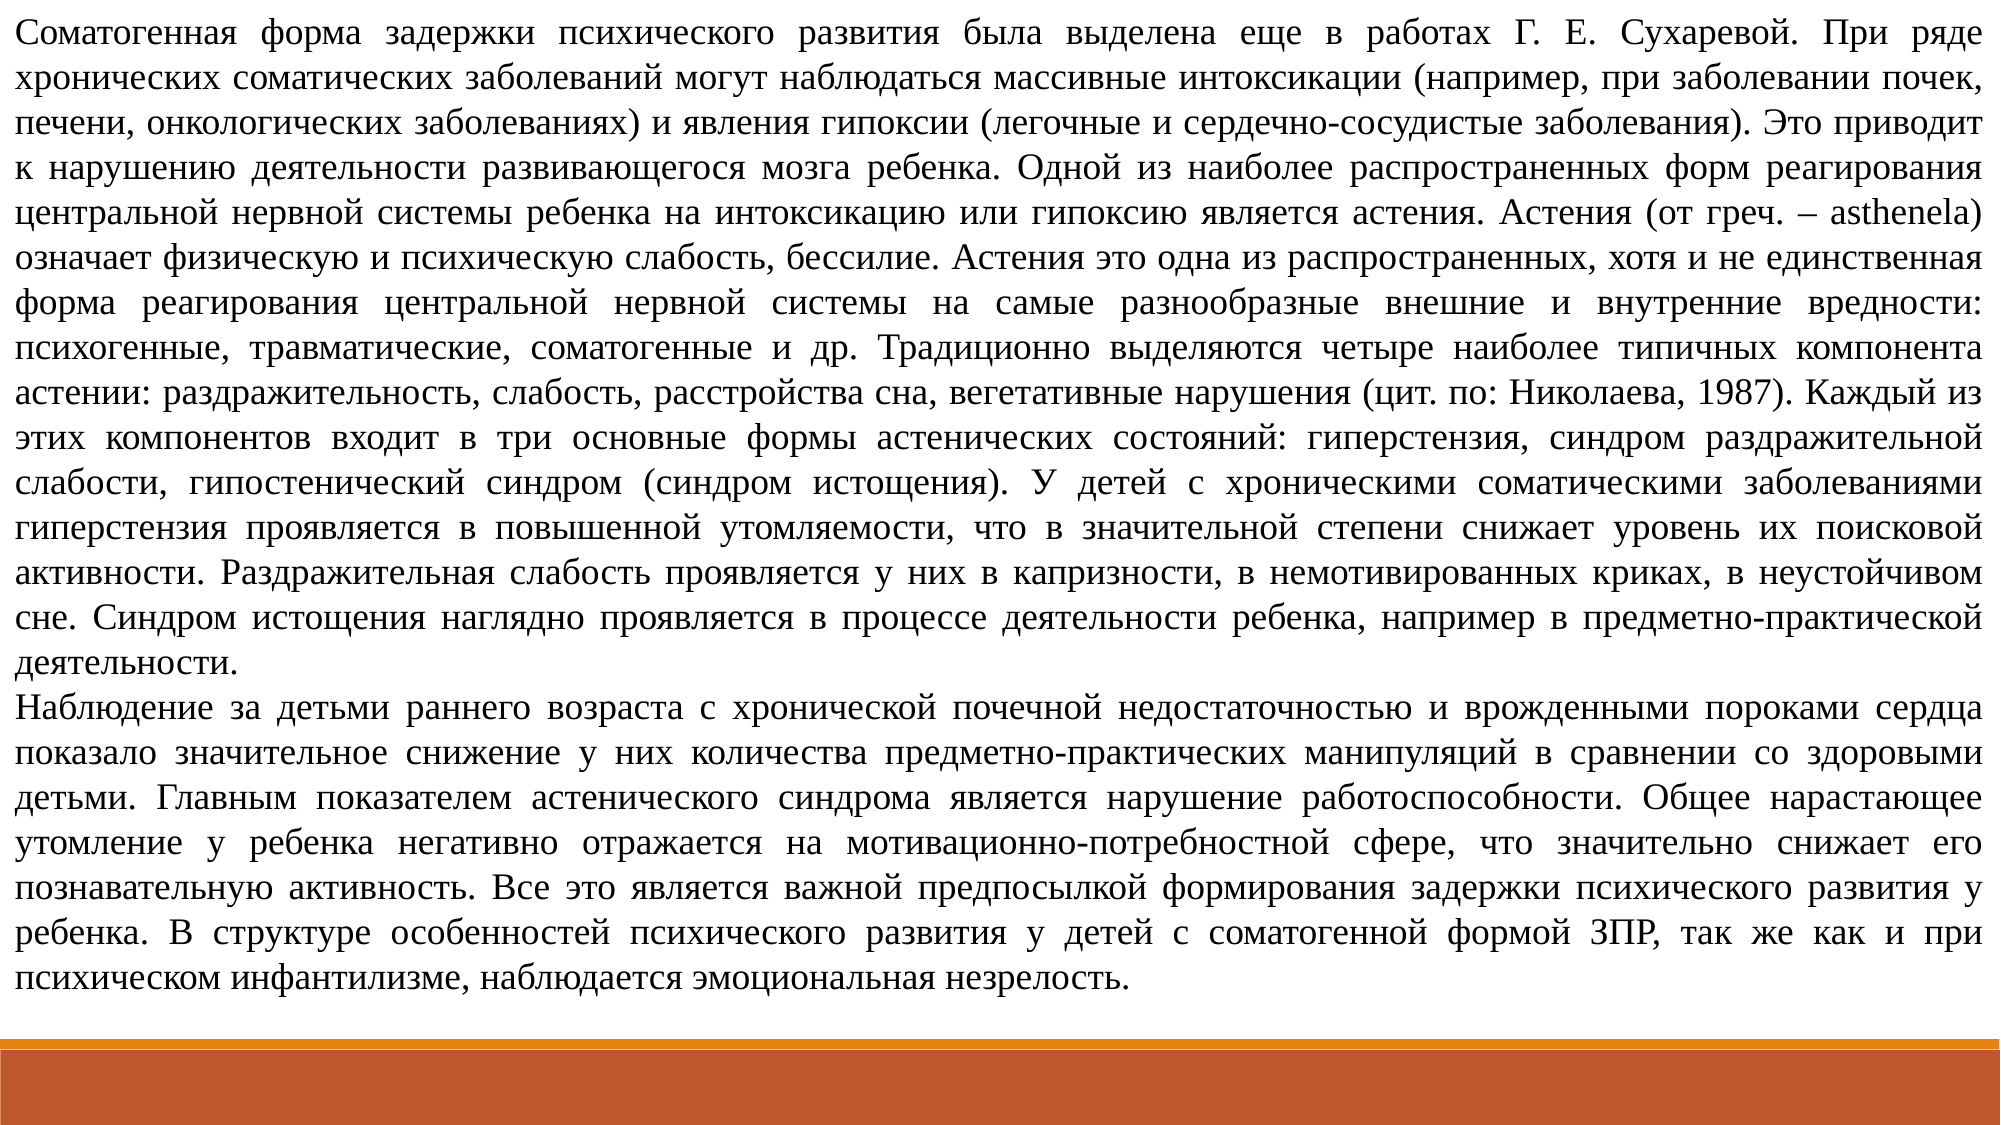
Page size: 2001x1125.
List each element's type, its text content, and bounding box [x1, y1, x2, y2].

text_box Соматогенная форма задержки психического развития была выделена еще в работах Г. Е. Сухаревой. При ряде хронических соматических заболеваний могут наблюдаться массивные интоксикации (например, при заболевании почек, печени, онкологических заболеваниях) и явления гипоксии (легочные и сердечно-сосудистые заболевания). Это приводит к нарушению деятельности развивающегося мозга ребенка. Одной из наиболее распространенных форм реагирования центральной нервной системы ребенка на интоксикацию или гипоксию является астения. Астения (от греч. – asthenela) означает физическую и психическую слабость, бессилие. Астения это одна из распространенных, хотя и не единственная форма реагирования центральной нервной системы на самые разнообразные внешние и внутренние вредности: психогенные, травматические, соматогенные и др. Традиционно выделяются четыре наиболее типичных компонента астении: раздражительность, слабость, расстройства сна, вегетативные нарушения (цит. по: Николаева, 1987). Каждый из этих компонентов входит в три основные формы астенических состояний: гиперстензия, синдром раздражительной слабости, гипостенический синдром (синдром истощения). У детей с хроническими соматическими заболеваниями гиперстензия проявляется в повышенной утомляемости, что в значительной степени снижает уровень их поисковой активности. Раздражительная слабость проявляется у них в капризности, в немотивированных криках, в неустойчивом сне. Синдром истощения наглядно проявляется в процессе деятельности ребенка, например в предметно-практической деятельности. Наблюдение за детьми раннего возраста с хронической почечной недостаточностью и врожденными пороками сердца показало значительное снижение у них количества предметно-практических манипуляций в сравнении со здоровыми детьми. Главным показателем астенического синдрома является нарушение работоспособности. Общее нарастающее утомление у ребенка негативно отражается на мотивационно-потребностной сфере, что значительно снижает его познавательную активность. Все это является важной предпосылкой формирования задержки психического развития у ребенка. В структуре особенностей психического развития у детей с соматогенной формой ЗПР, так же как и при психическом инфантилизме, наблюдается эмоциональная незрелость. [0, 0, 2000, 1005]
